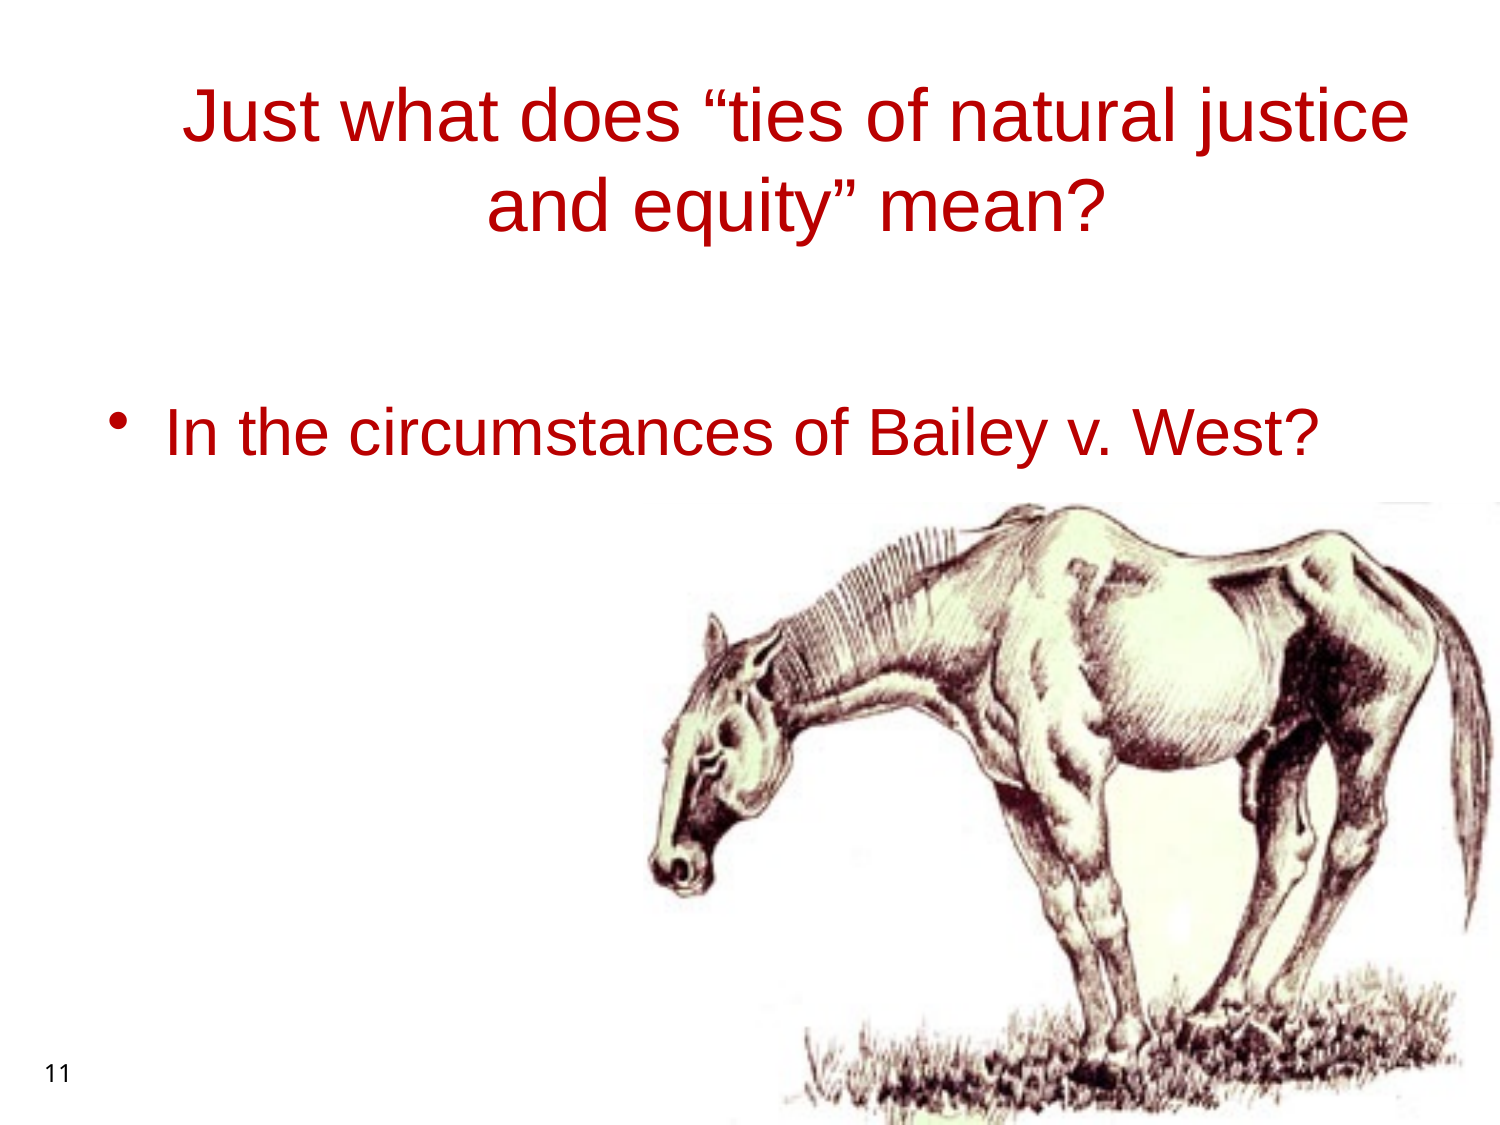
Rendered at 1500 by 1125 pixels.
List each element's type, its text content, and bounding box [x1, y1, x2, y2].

picture [642, 502, 1500, 1125]
list In the circumstances of Bailey v. West? [92, 287, 1500, 988]
slide_number 11 [0, 1049, 88, 1125]
title Just what does “ties of natural justice and equity” mean? [94, 50, 1500, 263]
